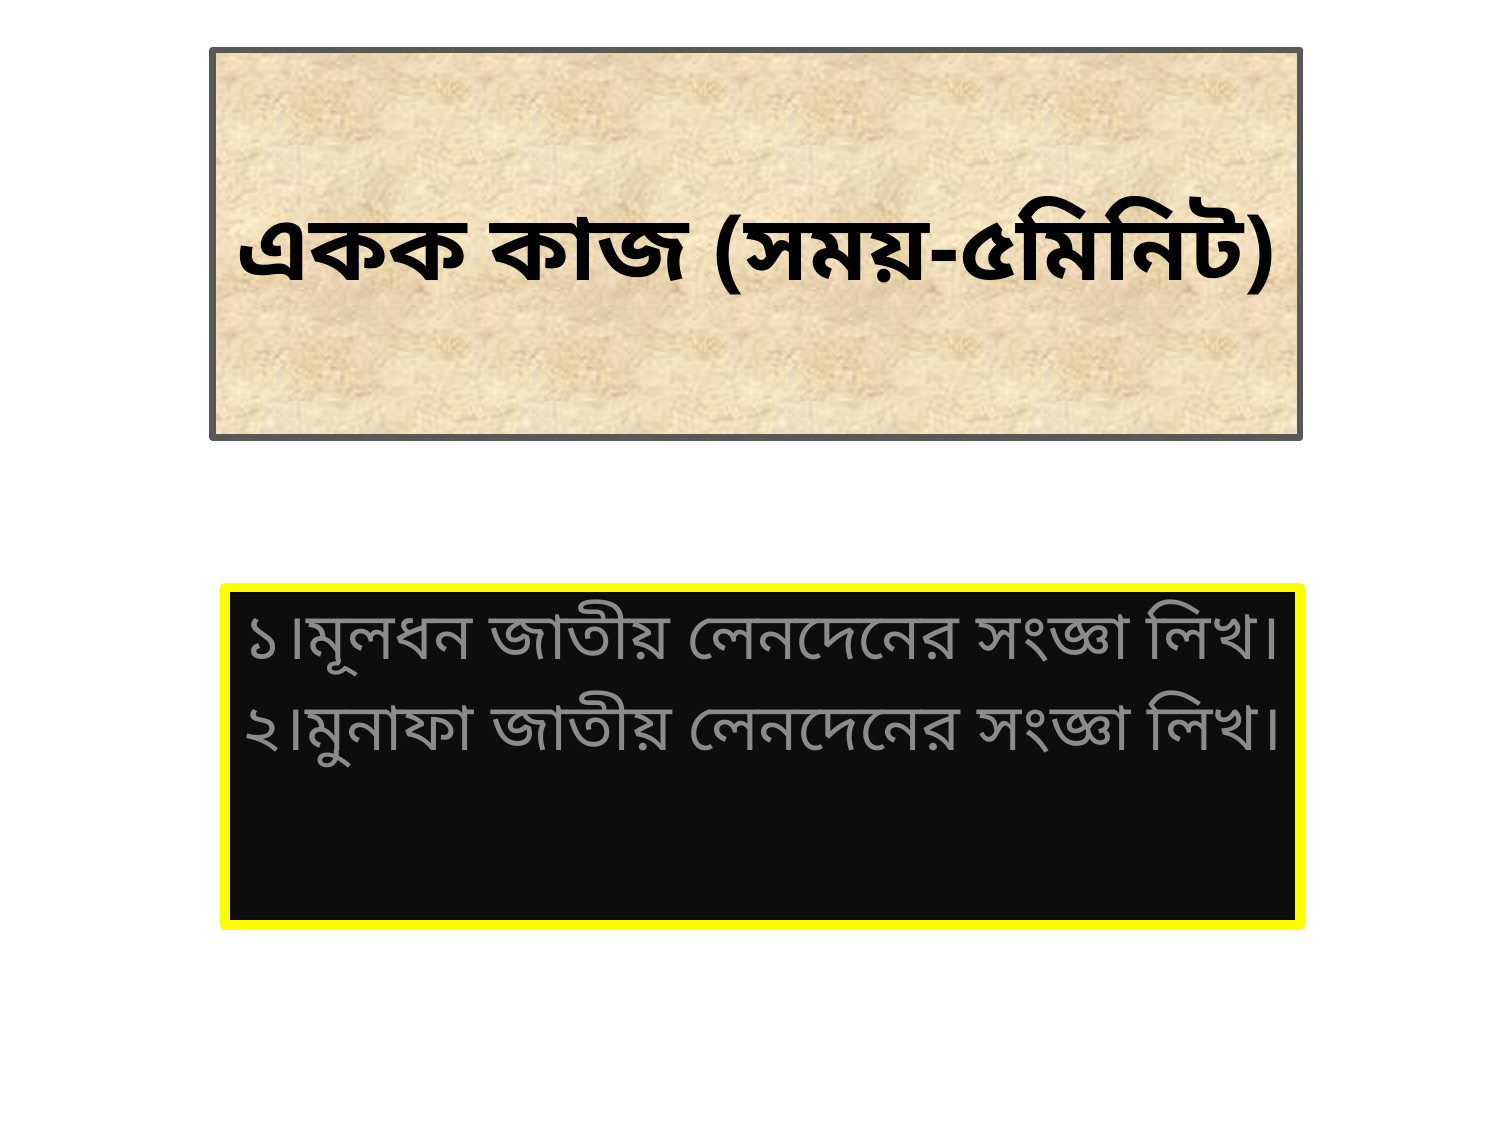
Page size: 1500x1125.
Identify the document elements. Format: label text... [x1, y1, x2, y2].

title একক কাজ (সময়-৫মিনিট) [212, 50, 1300, 438]
subtitle ১।মূলধন জাতীয় লেনদেনের সংজ্ঞা লিখ। ২।মুনাফা জাতীয় লেনদেনের সংজ্ঞা লিখ। [225, 587, 1300, 925]
